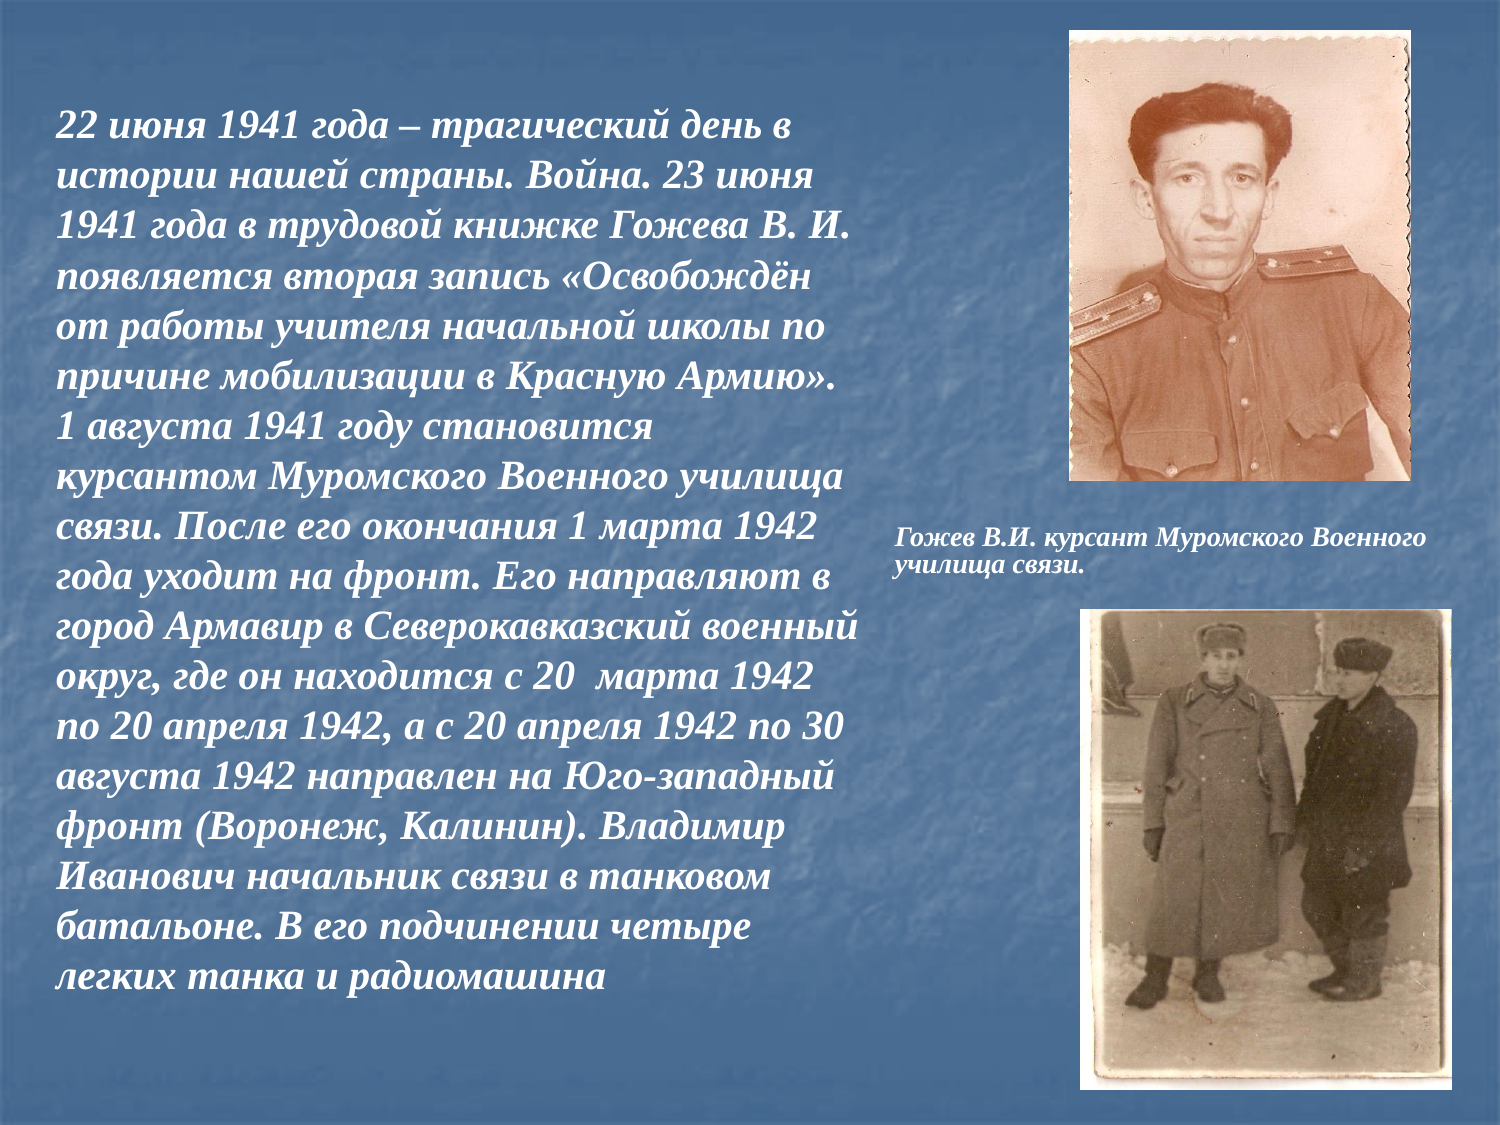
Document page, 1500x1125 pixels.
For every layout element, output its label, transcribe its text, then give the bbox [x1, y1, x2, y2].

picture [1080, 609, 1452, 1090]
text_box 22 июня 1941 года – трагический день в истории нашей страны. Война. 23 июня 1941 года в трудовой книжке Гожева В. И. появляется вторая запись «Освобождён от работы учителя начальной школы по причине мобилизации в Красную Армию». 1 августа 1941 году становится курсантом Муромского Военного училища связи. После его окончания 1 марта 1942 года уходит на фронт. Его направляют в город Армавир в Северокавказский военный округ, где он находится с 20 марта 1942 по 20 апреля 1942, а с 20 апреля 1942 по 30 августа 1942 направлен на Юго-западный фронт (Воронеж, Калинин). Владимир Иванович начальник связи в танковом батальоне. В его подчинении четыре легких танка и радиомашина [41, 89, 880, 1006]
text_box Гожев В.И. курсант Муромского Военного училища связи. [879, 515, 1465, 587]
picture [1068, 30, 1411, 482]
